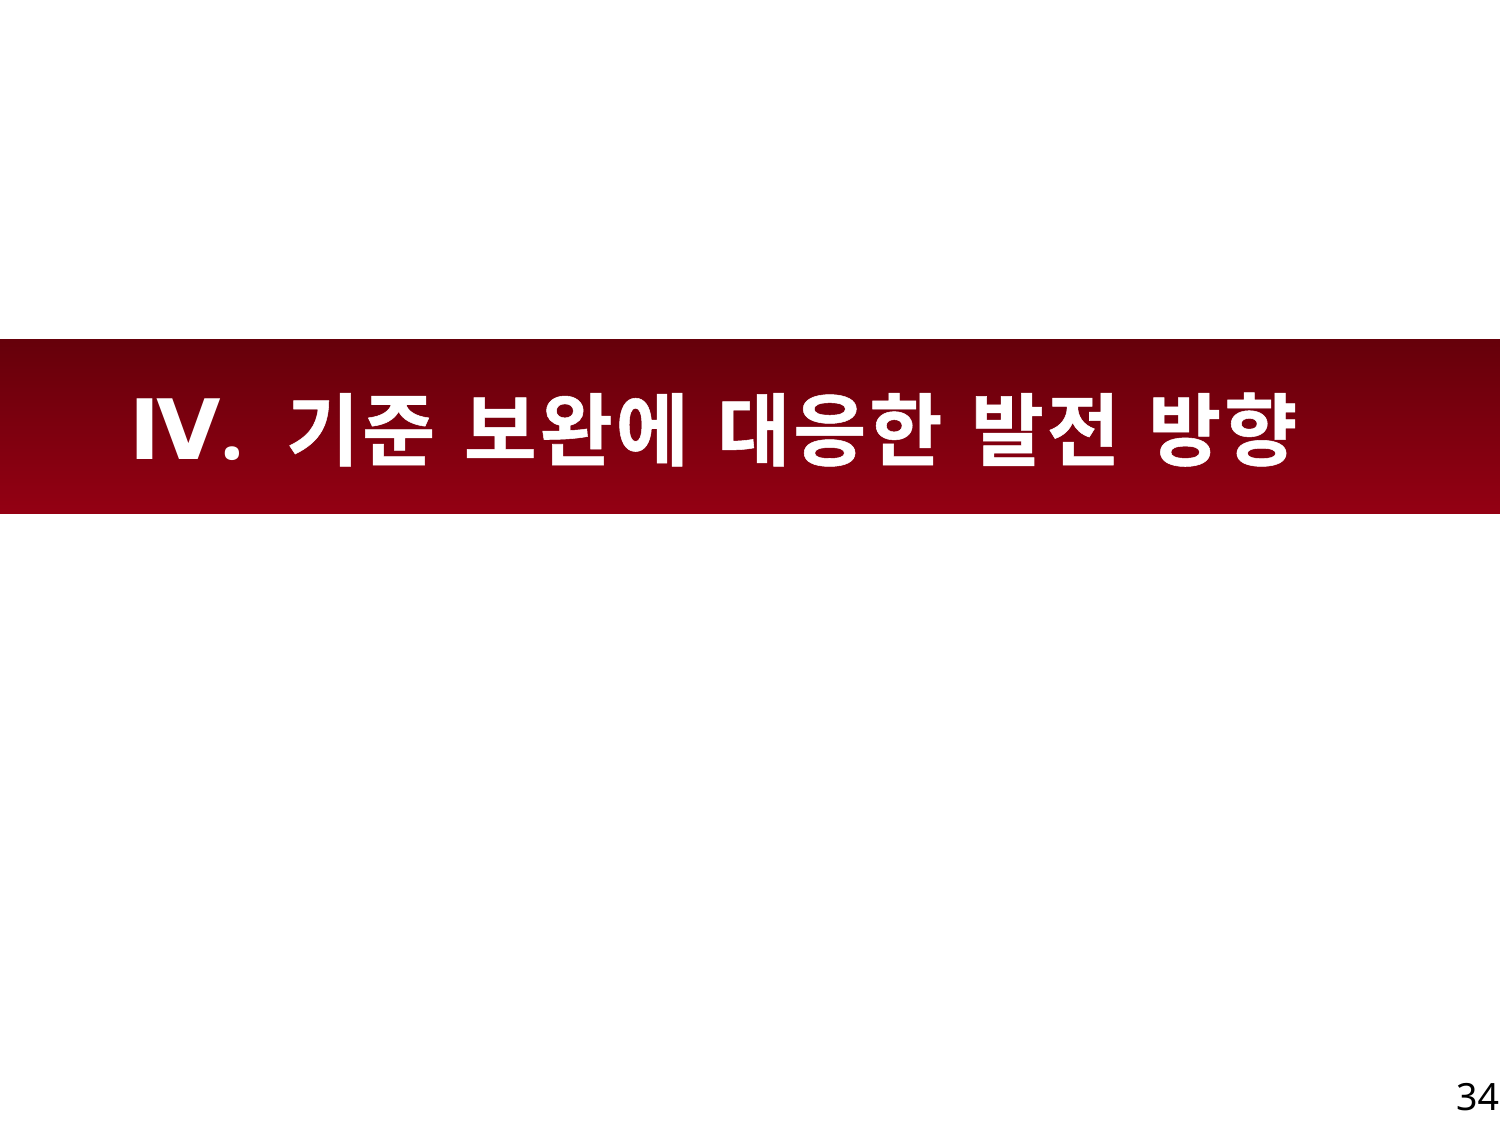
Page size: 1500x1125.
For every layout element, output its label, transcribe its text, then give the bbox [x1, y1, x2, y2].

text_box 34 [1441, 1065, 1500, 1125]
text_box [0, 339, 1500, 514]
text_box Ⅳ. 기준 보완에 대응한 발전 방향 [58, 368, 1395, 484]
